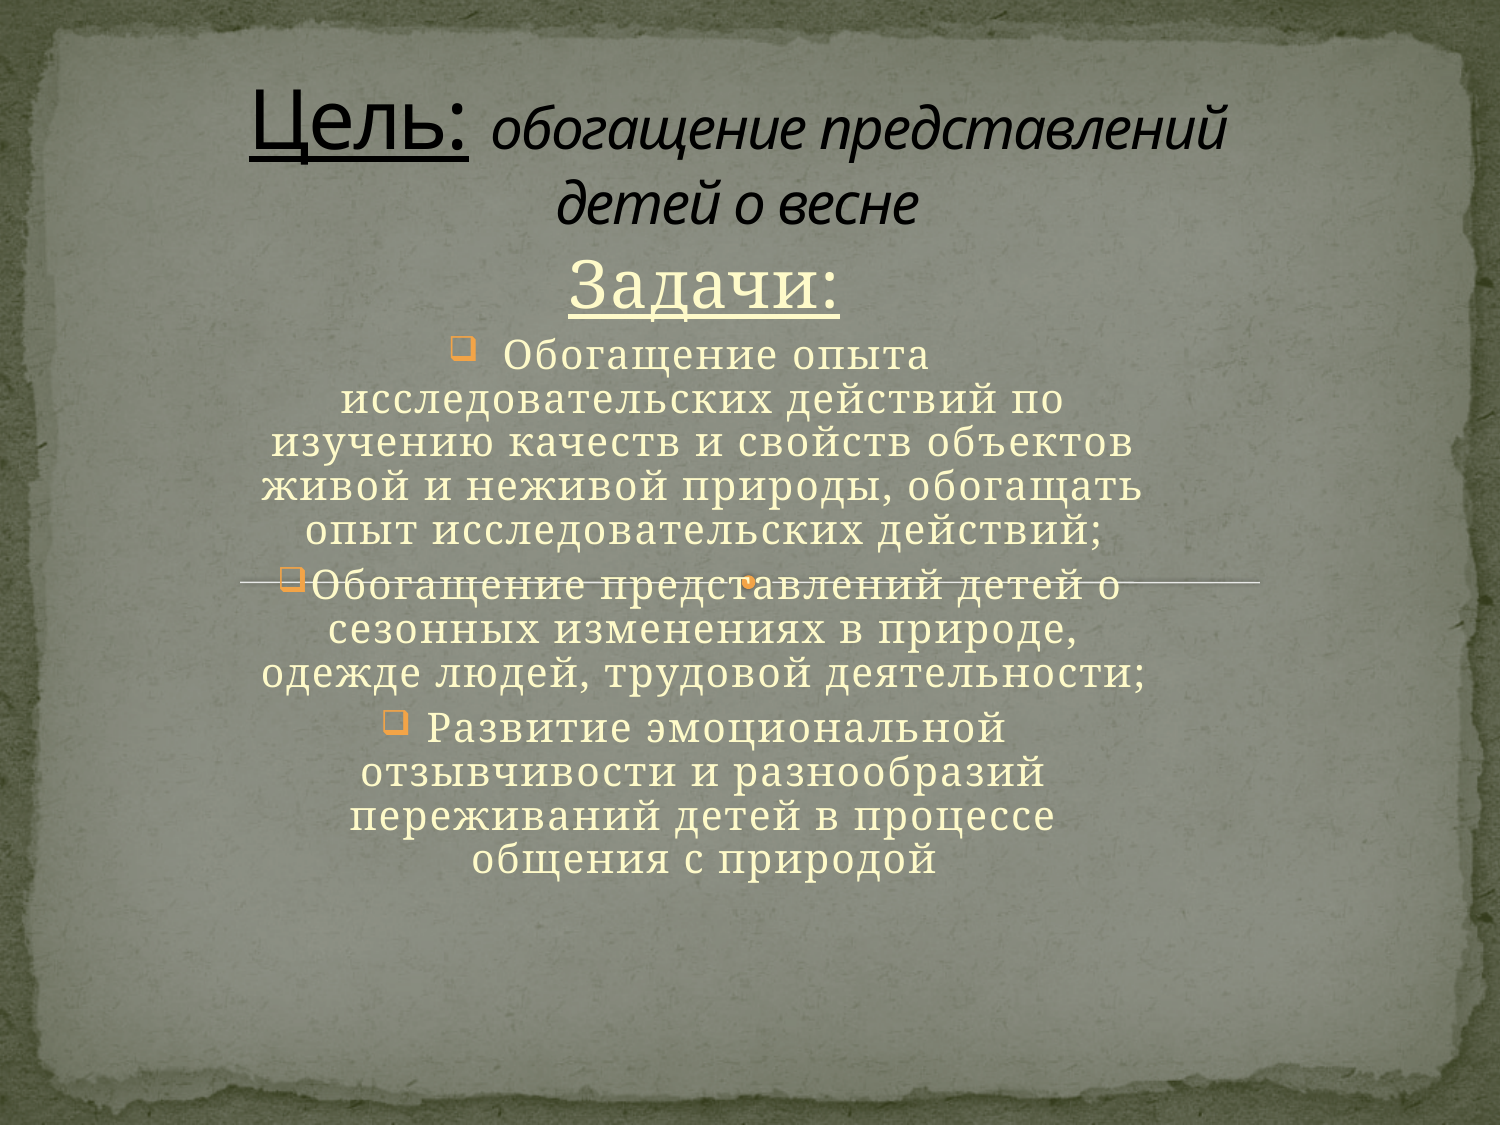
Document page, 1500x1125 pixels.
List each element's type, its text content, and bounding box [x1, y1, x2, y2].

subtitle Задачи: Обогащение опыта исследовательских действий по изучению качеств и свойств объектов живой и неживой природы, обогащать опыт исследовательских действий; Обогащение представлений детей о сезонных изменениях в природе, одежде людей, трудовой деятельности; Развитие эмоциональной отзывчивости и разнообразий переживаний детей в процессе общения с природой [241, 244, 1167, 974]
title Цель: обогащение представлений детей о весне [134, 54, 1312, 244]
